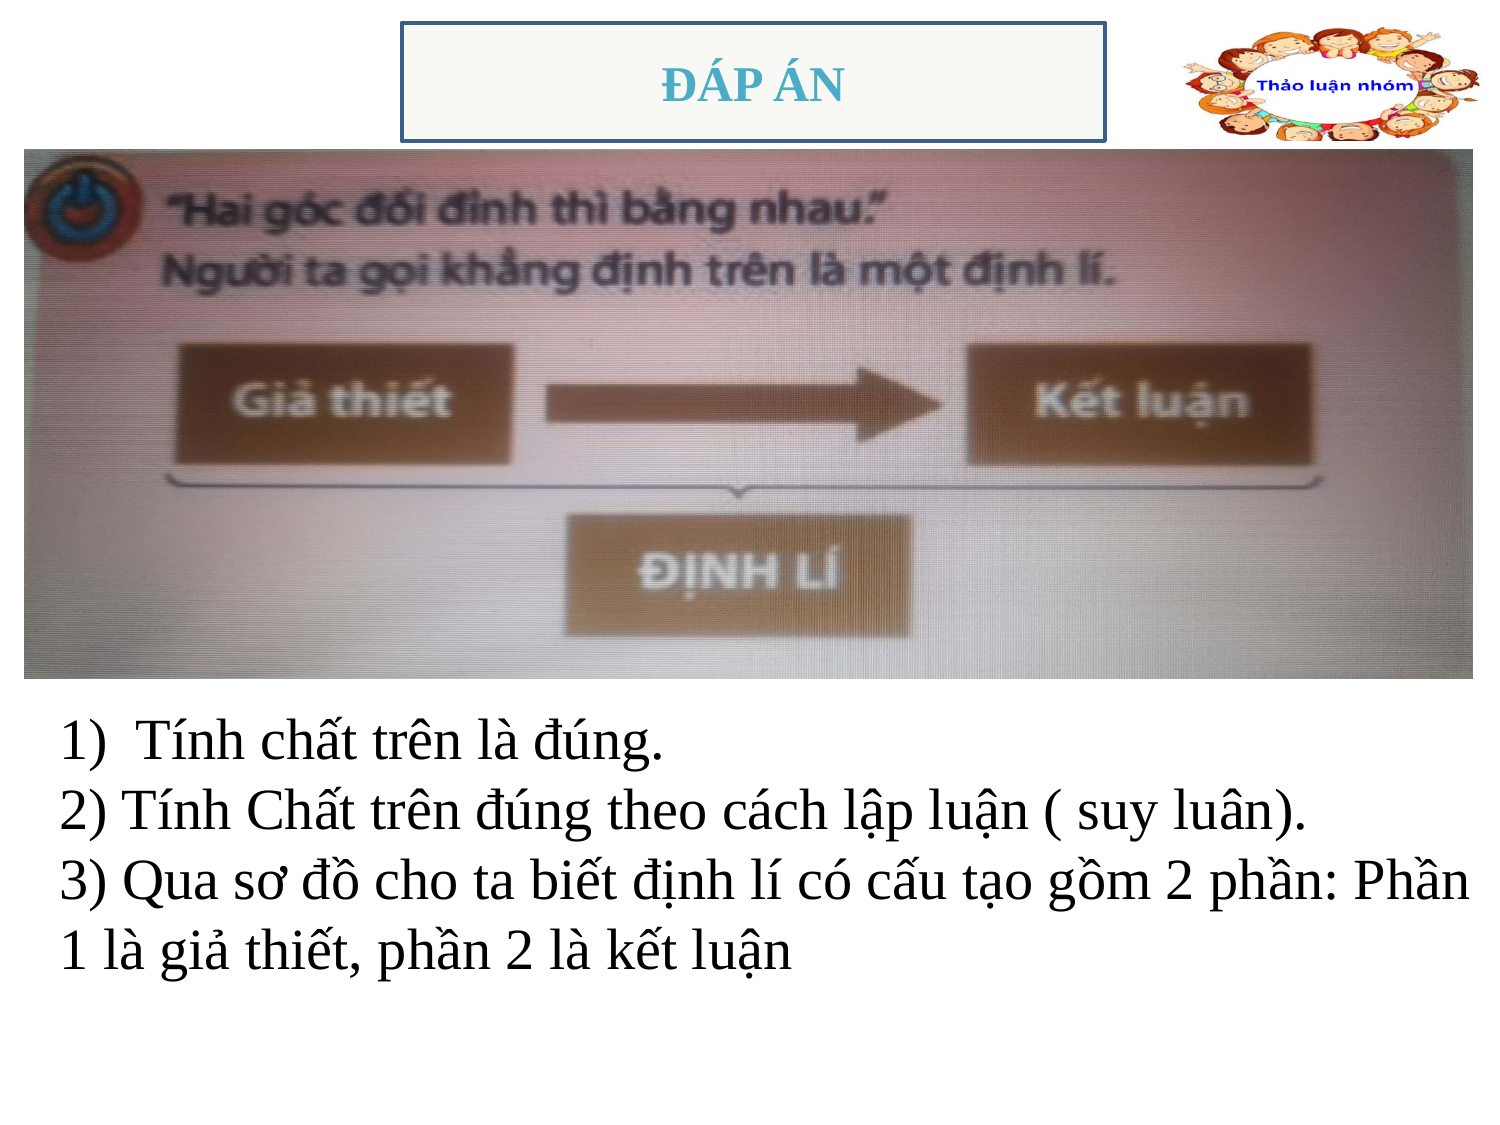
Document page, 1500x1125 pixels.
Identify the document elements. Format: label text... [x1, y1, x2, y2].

text_box ĐÁP ÁN [400, 21, 1107, 143]
picture [24, 149, 1473, 679]
picture [1174, 26, 1488, 142]
text_box 1) Tính chất trên là đúng. 2) Tính Chất trên đúng theo cách lập luận ( suy luân). 3) Qua sơ đồ cho ta biết định lí có cấu tạo gồm 2 phần: Phần 1 là giả thiết, phần 2 là kết luận [44, 693, 1500, 989]
